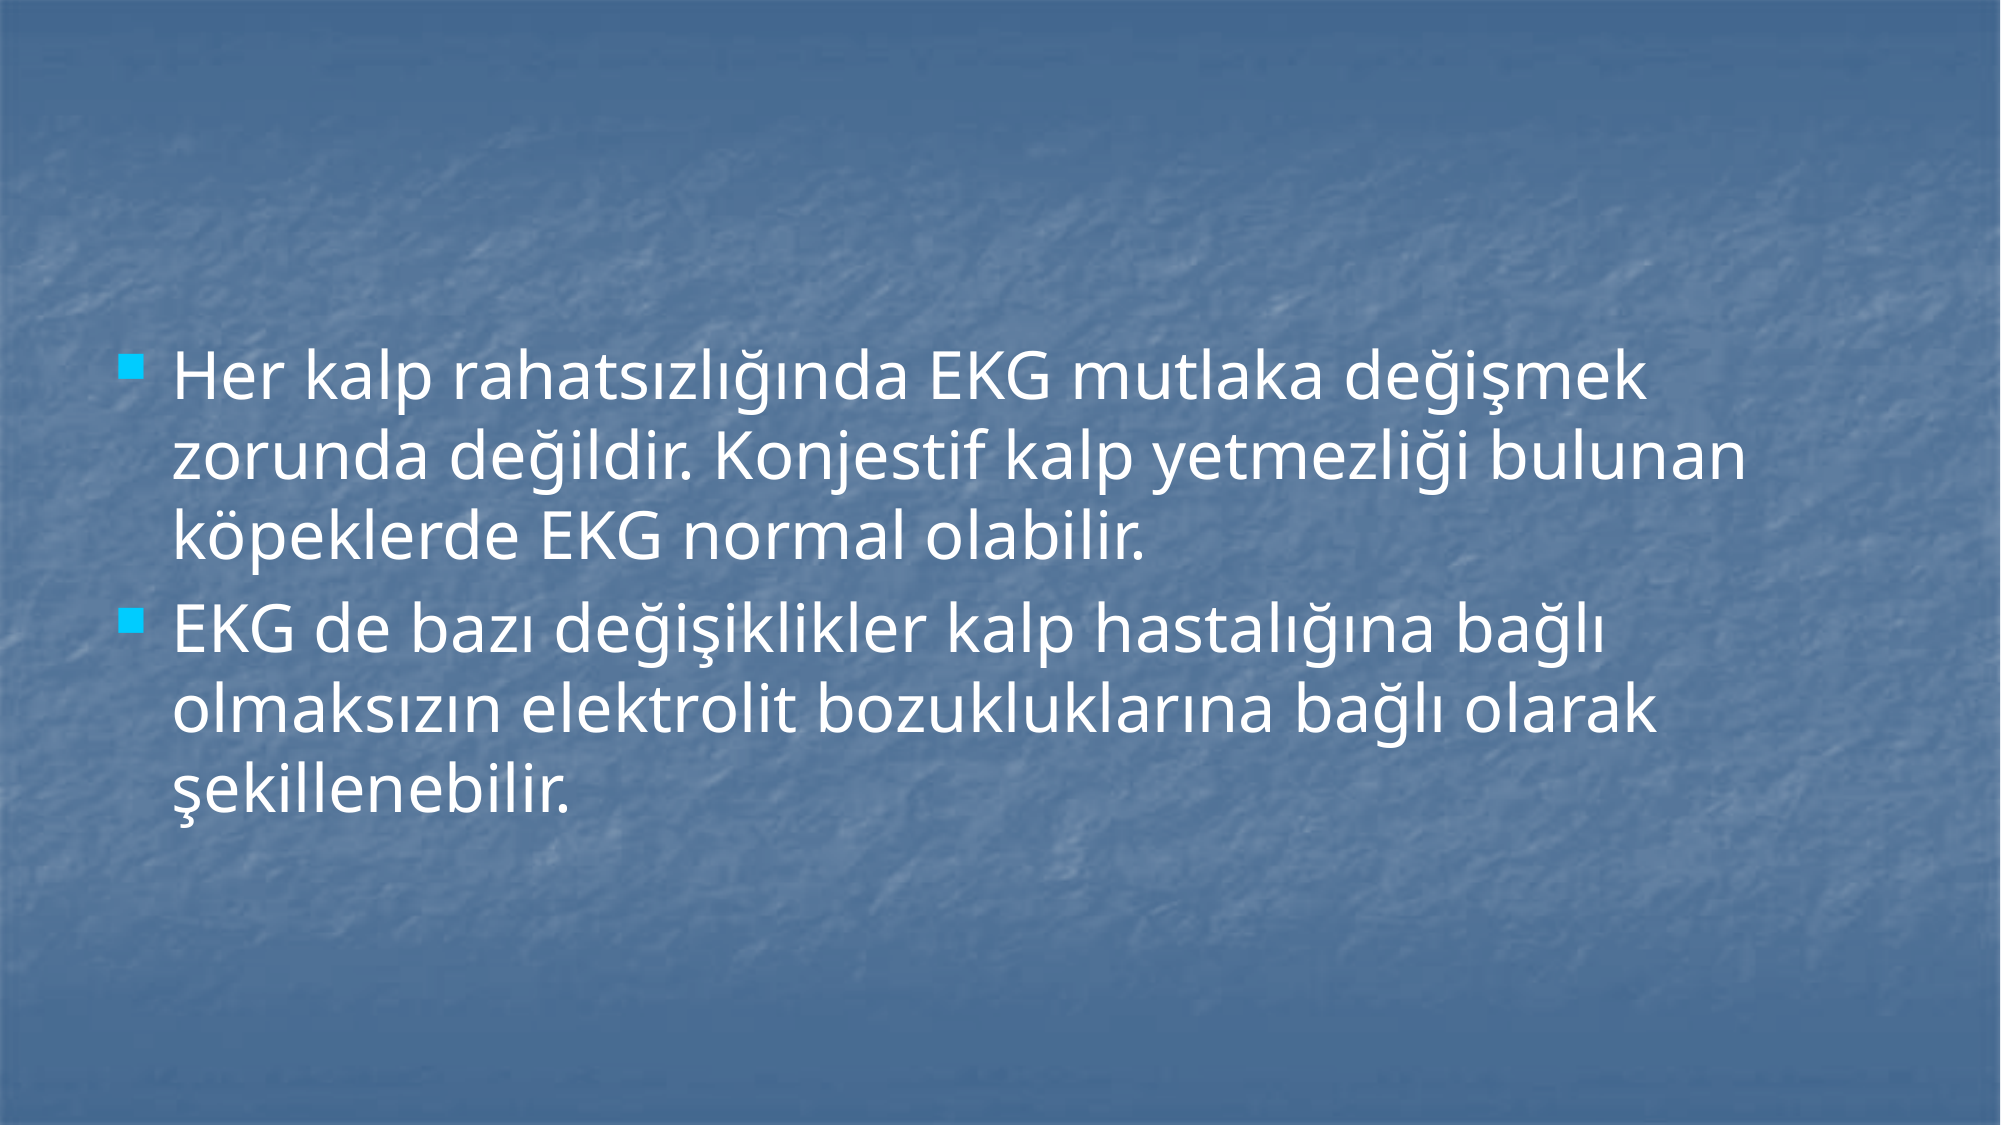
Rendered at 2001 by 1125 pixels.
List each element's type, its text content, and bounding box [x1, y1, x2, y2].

list Her kalp rahatsızlığında EKG mutlaka değişmek zorunda değildir. Konjestif kalp yetmezliği bulunan köpeklerde EKG normal olabilir. EKG de bazı değişiklikler kalp hastalığına bağlı olmaksızın elektrolit bozukluklarına bağlı olarak şekillenebilir. [99, 324, 1900, 1000]
